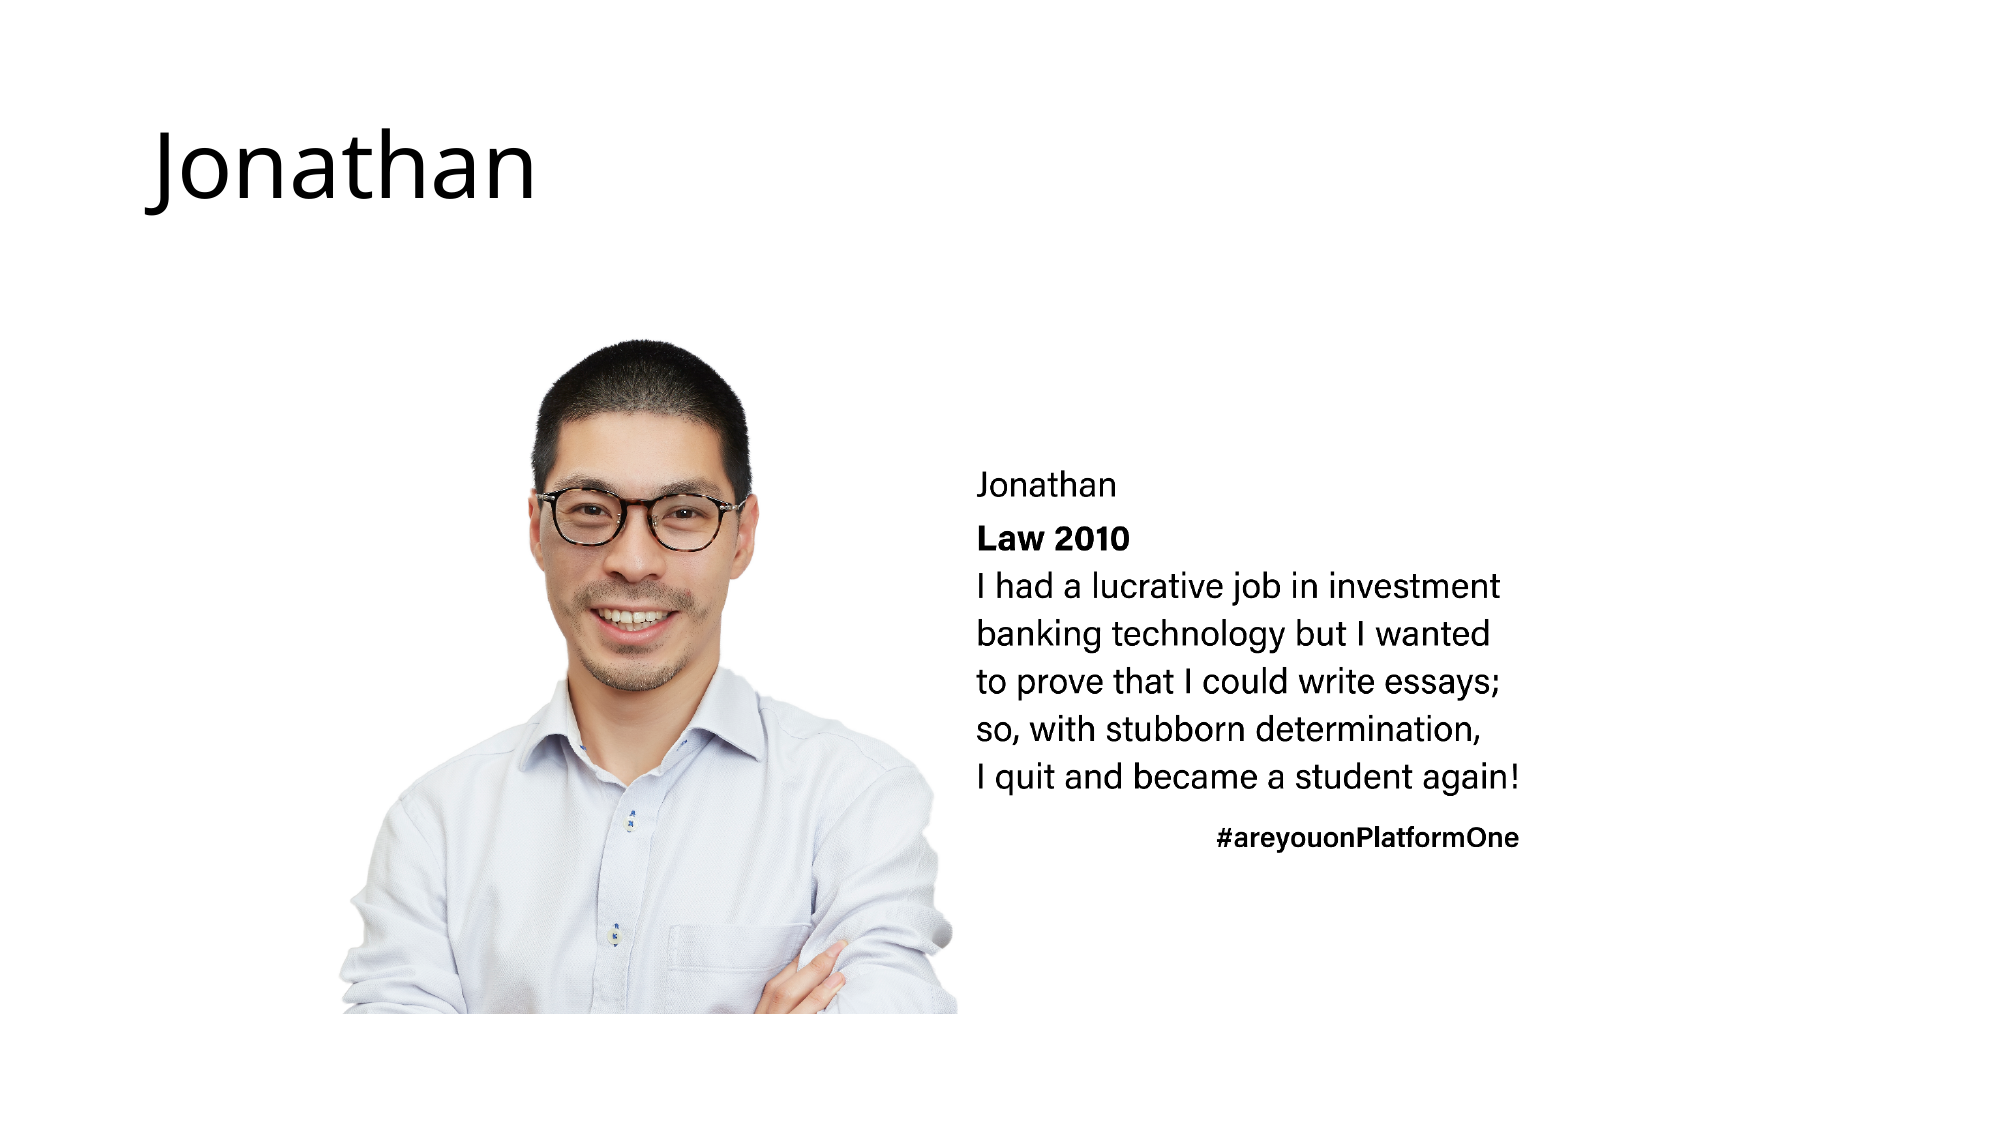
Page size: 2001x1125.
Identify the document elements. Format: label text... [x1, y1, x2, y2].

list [143, 299, 1857, 1014]
title Jonathan [137, 59, 1863, 278]
